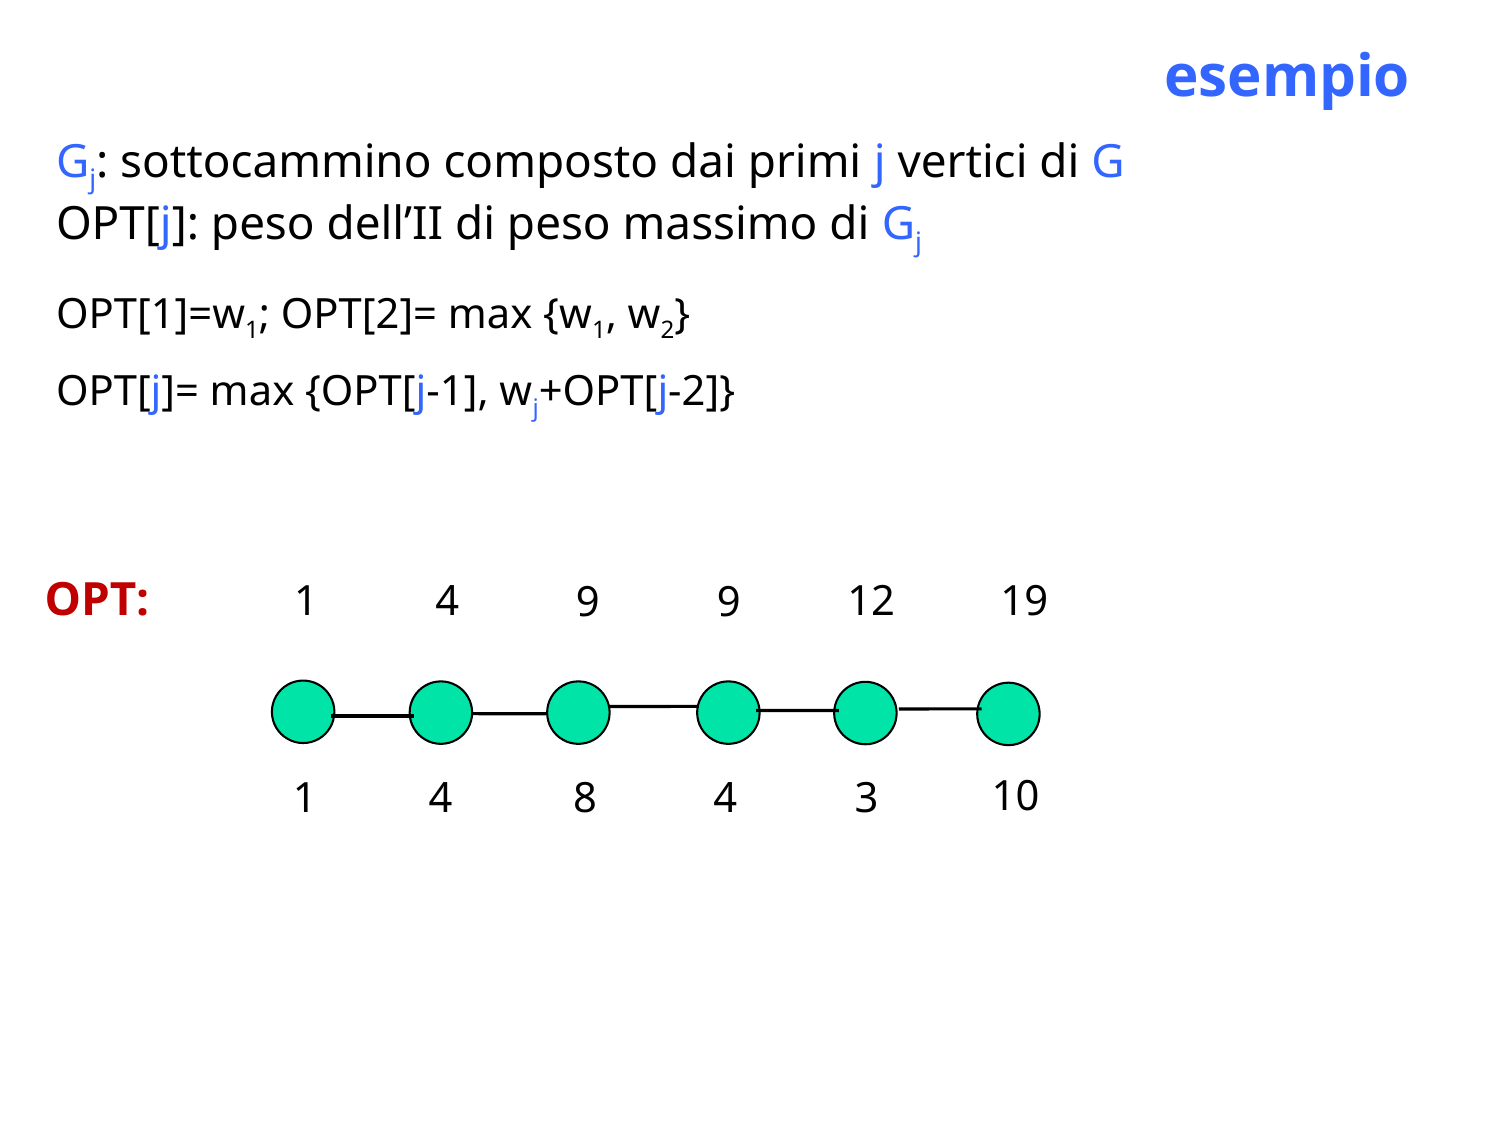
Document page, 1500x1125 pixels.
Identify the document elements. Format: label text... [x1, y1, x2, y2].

text_box 12 [832, 566, 928, 632]
text_box 10 [976, 761, 1081, 827]
text_box 1 [279, 566, 326, 632]
text_box Gj: sottocammino composto dai primi j vertici di G OPT[j]: peso dell’II di peso massimo di Gj [39, 122, 1390, 266]
text_box OPT: [29, 562, 195, 633]
text_box 8 [558, 763, 605, 829]
text_box 19 [985, 566, 1069, 632]
text_box 9 [702, 567, 748, 633]
text_box 4 [413, 763, 460, 829]
text_box 9 [561, 567, 607, 633]
text_box [697, 681, 760, 744]
text_box 4 [420, 566, 467, 632]
text_box 3 [839, 763, 886, 829]
text_box [271, 680, 335, 744]
text_box [409, 681, 473, 744]
text_box esempio [74, 30, 1425, 181]
text_box [834, 681, 897, 745]
text_box 4 [698, 763, 745, 829]
text_box [547, 681, 610, 744]
text_box 1 [278, 763, 325, 829]
text_box [977, 682, 1040, 746]
text_box OPT[1]=w1; OPT[2]= max {w1, w2} OPT[j]= max {OPT[j-1], wj+OPT[j-2]} [41, 278, 975, 429]
